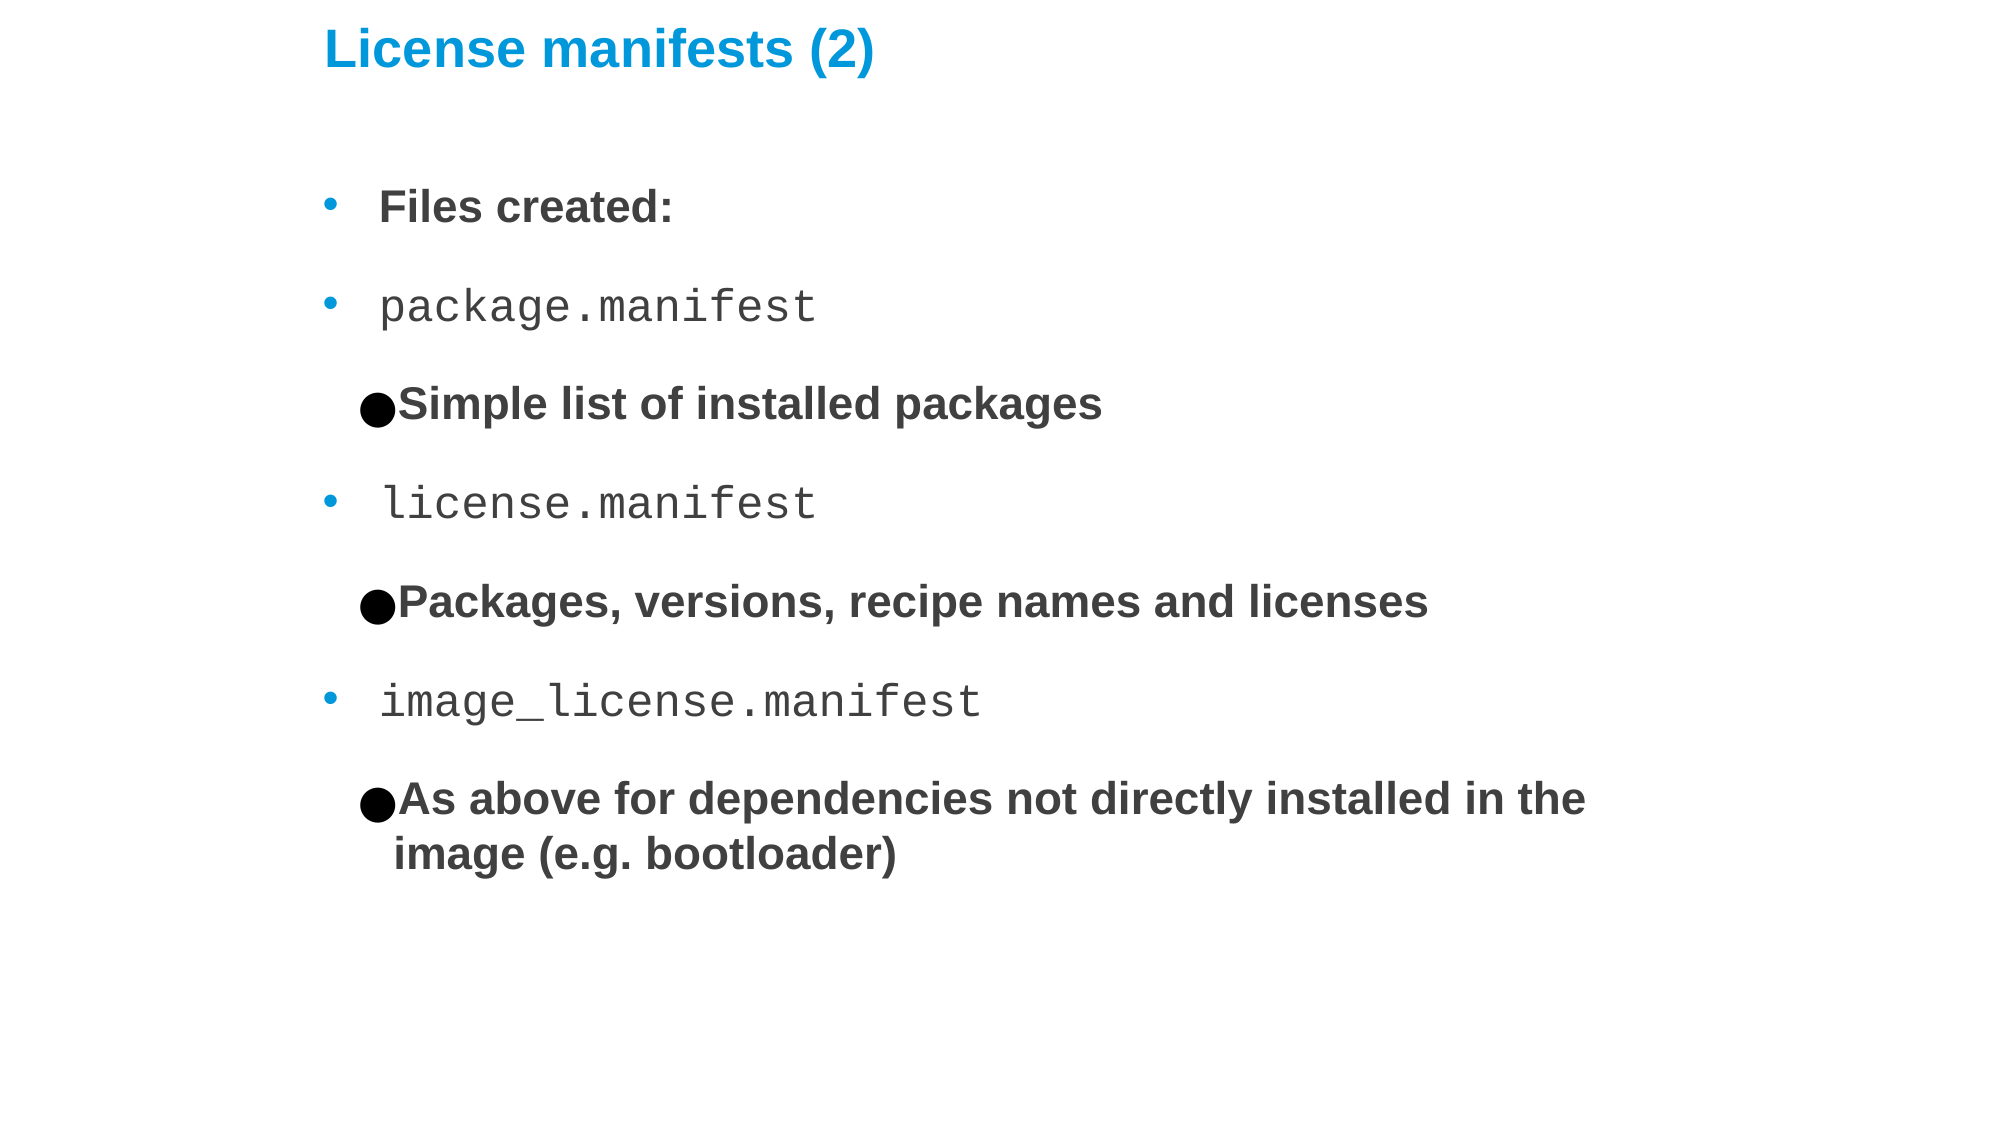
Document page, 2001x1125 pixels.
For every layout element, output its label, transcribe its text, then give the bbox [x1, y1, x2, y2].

text_box License manifests (2) [324, 67, 1674, 213]
text_box Files created: package.manifest Simple list of installed packages license.manifest Packages, versions, recipe names and licenses image_license.manifest As above for dependencies not directly installed in the image (e.g. bootloader) [322, 176, 1673, 984]
